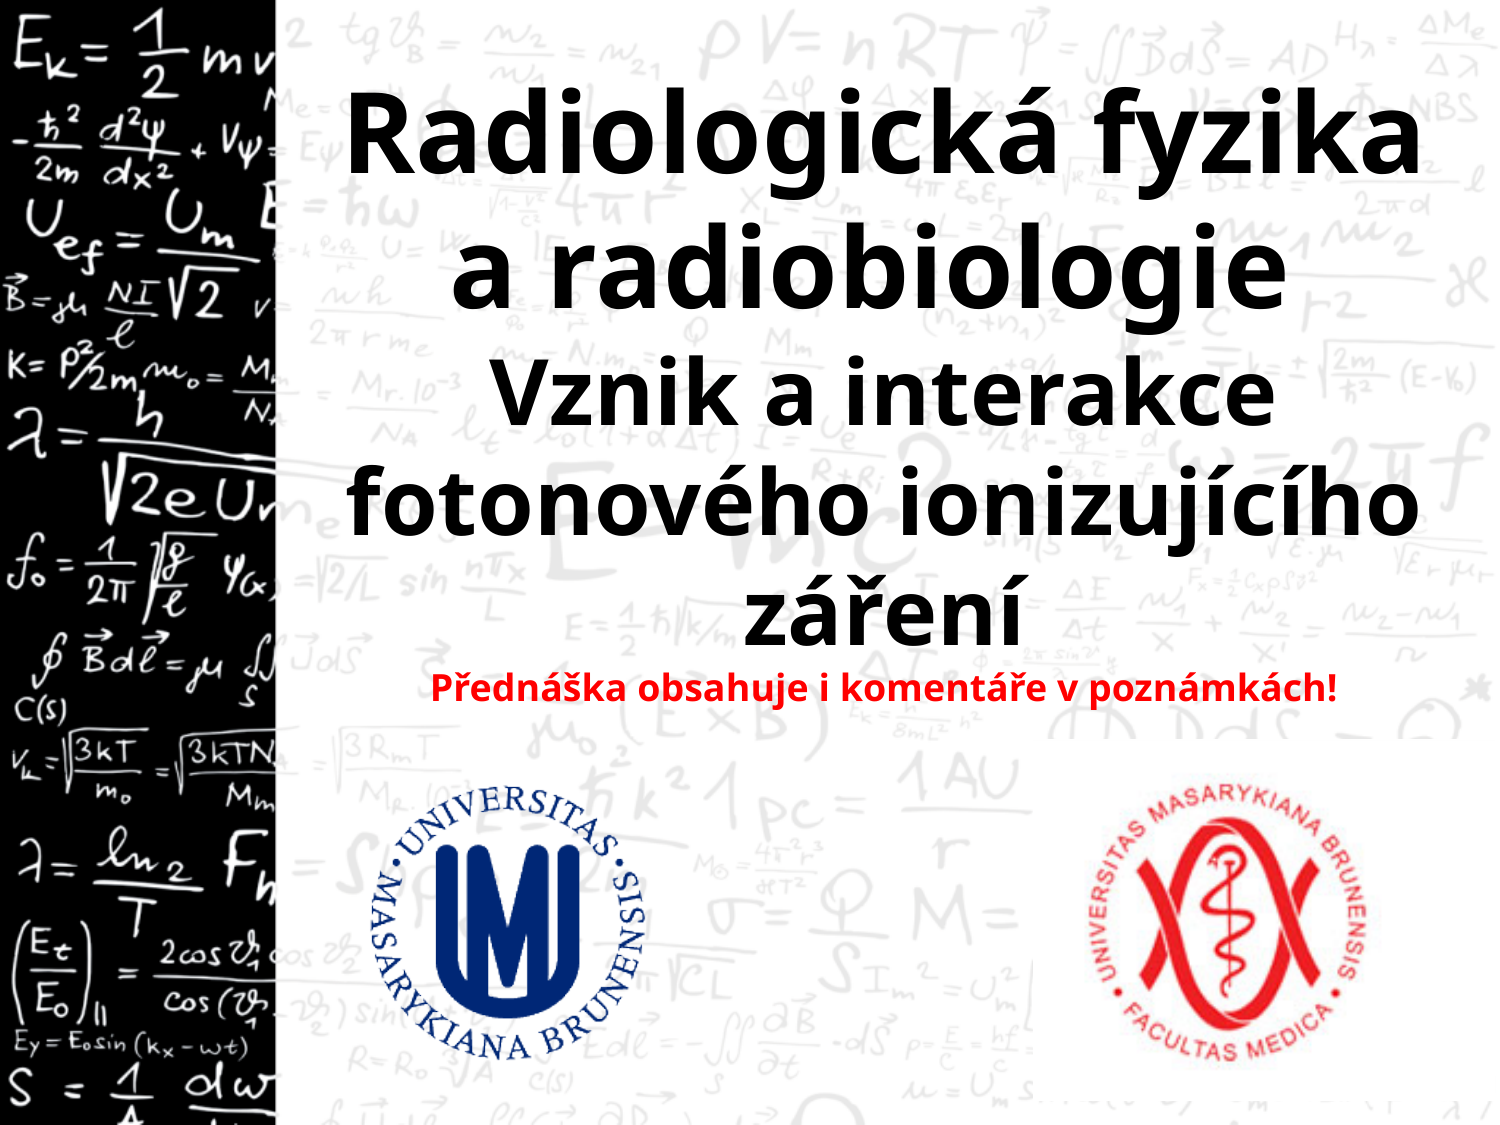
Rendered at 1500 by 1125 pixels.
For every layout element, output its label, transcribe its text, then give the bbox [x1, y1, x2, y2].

title Radiologická fyzika a radiobiologie [321, 42, 1447, 339]
text_box Vznik a interakce fotonového ionizujícího záření Přednáška obsahuje i komentáře v poznámkách! [321, 574, 1447, 716]
picture [0, 0, 1500, 1125]
